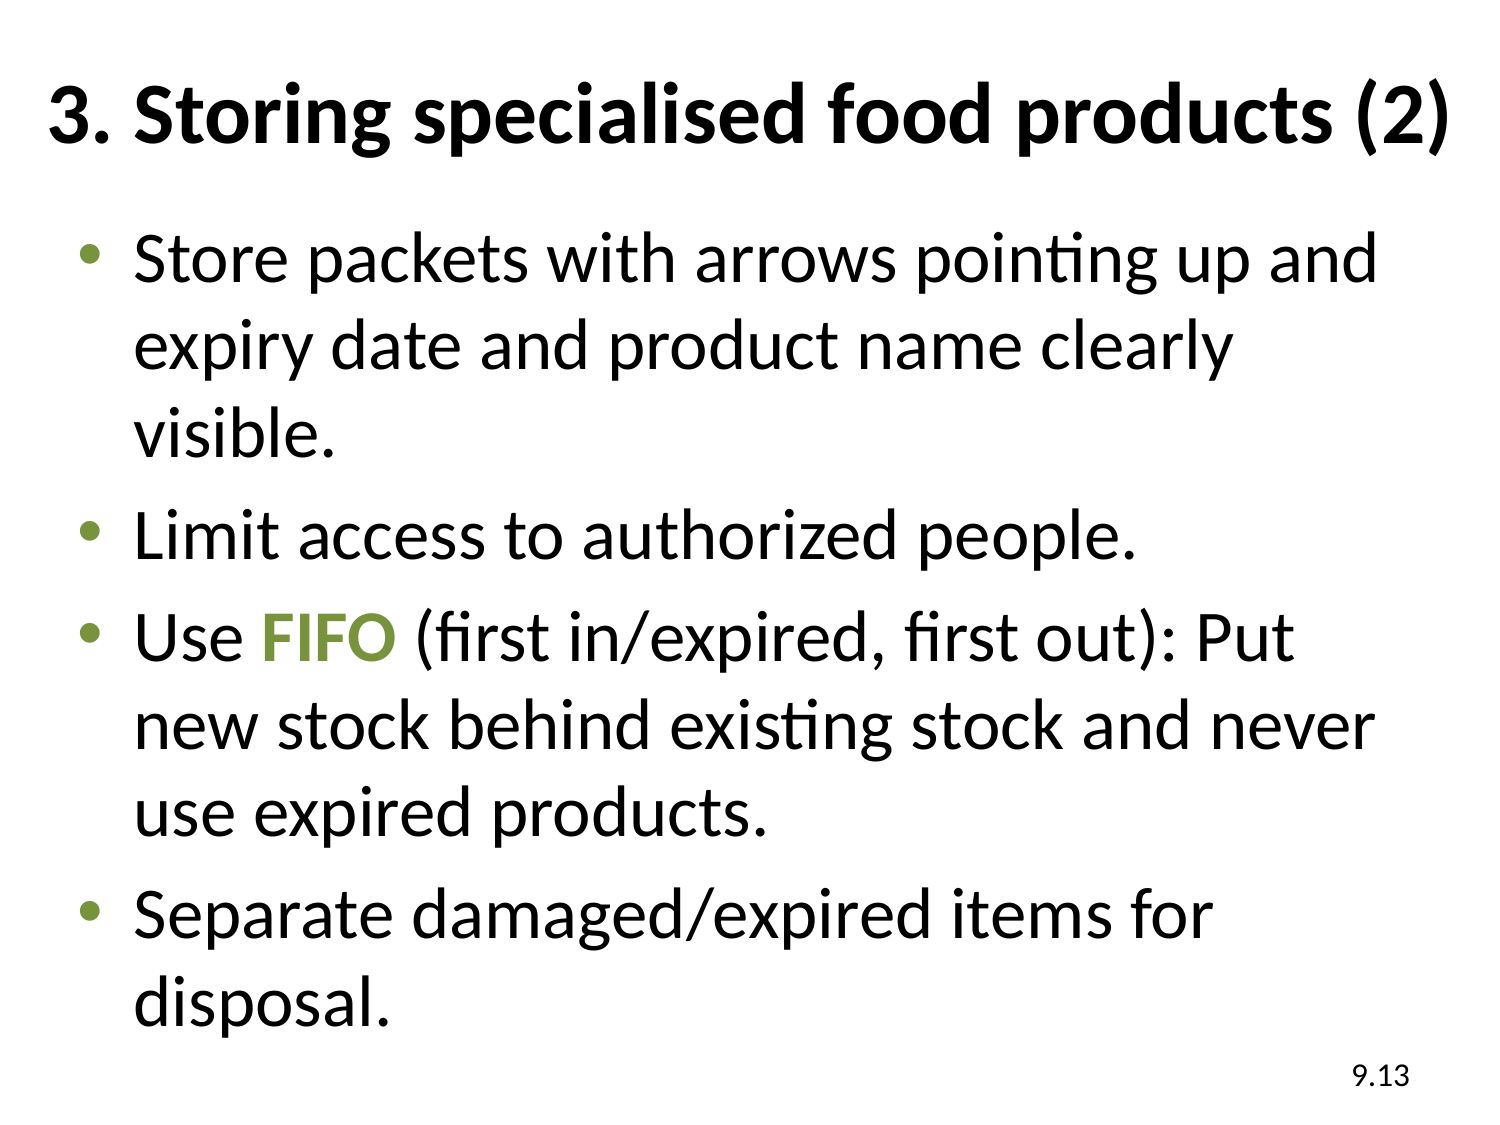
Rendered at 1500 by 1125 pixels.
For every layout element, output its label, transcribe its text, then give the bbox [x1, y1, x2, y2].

title 3. Storing specialised food products (2) [0, 14, 1500, 203]
slide_number 9.13 [1074, 1042, 1425, 1103]
list Store packets with arrows pointing up and expiry date and product name clearly visible. Limit access to authorized people. Use FIFO (first in/expired, first out): Put new stock behind existing stock and never use expired products. Separate damaged/expired items for disposal. [62, 202, 1400, 945]
